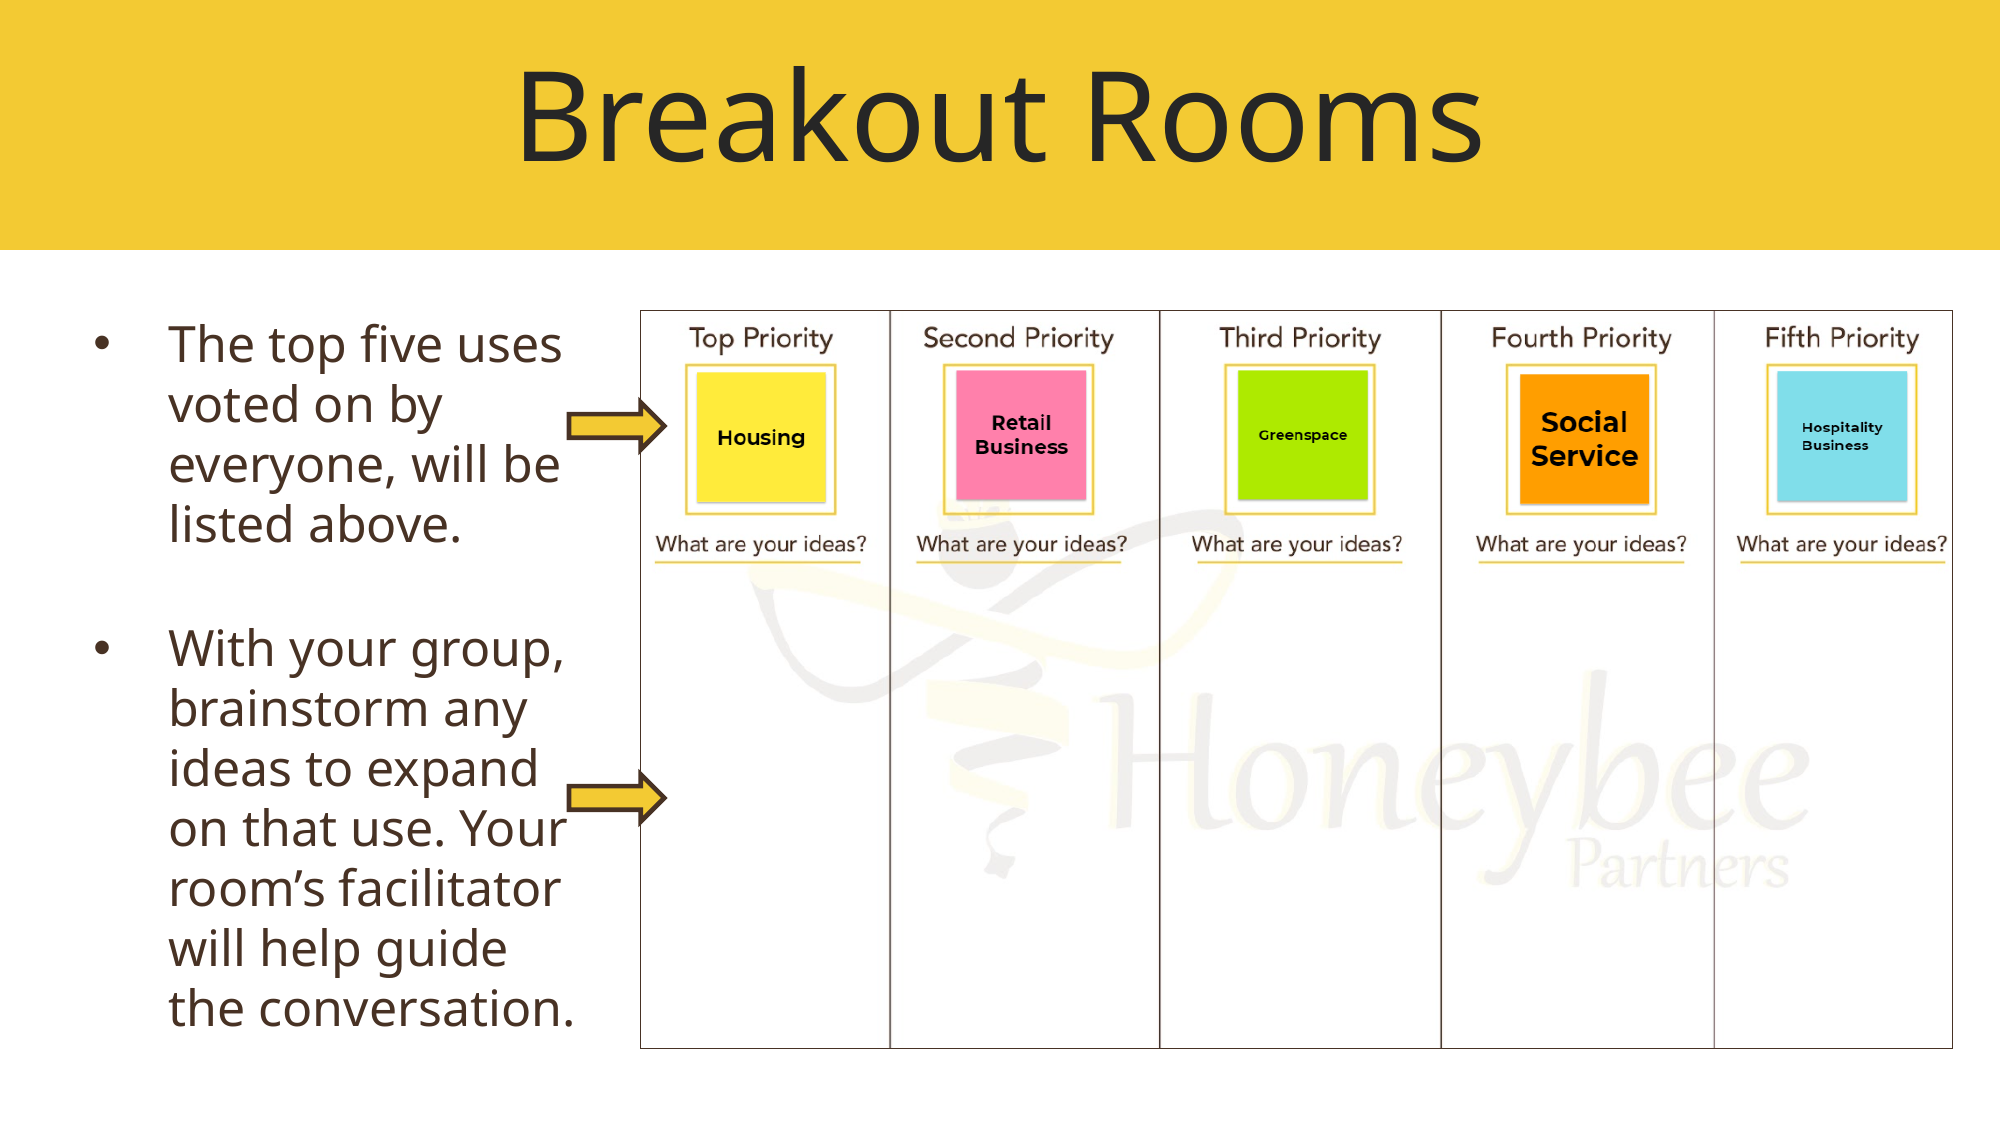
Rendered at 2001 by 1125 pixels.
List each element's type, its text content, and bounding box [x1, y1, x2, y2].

picture [640, 310, 1953, 1049]
text_box The top five uses voted on by everyone, will be listed above. [78, 304, 593, 560]
title Breakout Rooms [185, 0, 1815, 196]
text_box [568, 771, 640, 825]
text_box [0, 0, 2000, 251]
text_box With your group, brainstorm any ideas to expand on that use. Your room’s facilitator will help guide the conversation. [78, 609, 593, 1045]
text_box [568, 399, 640, 453]
